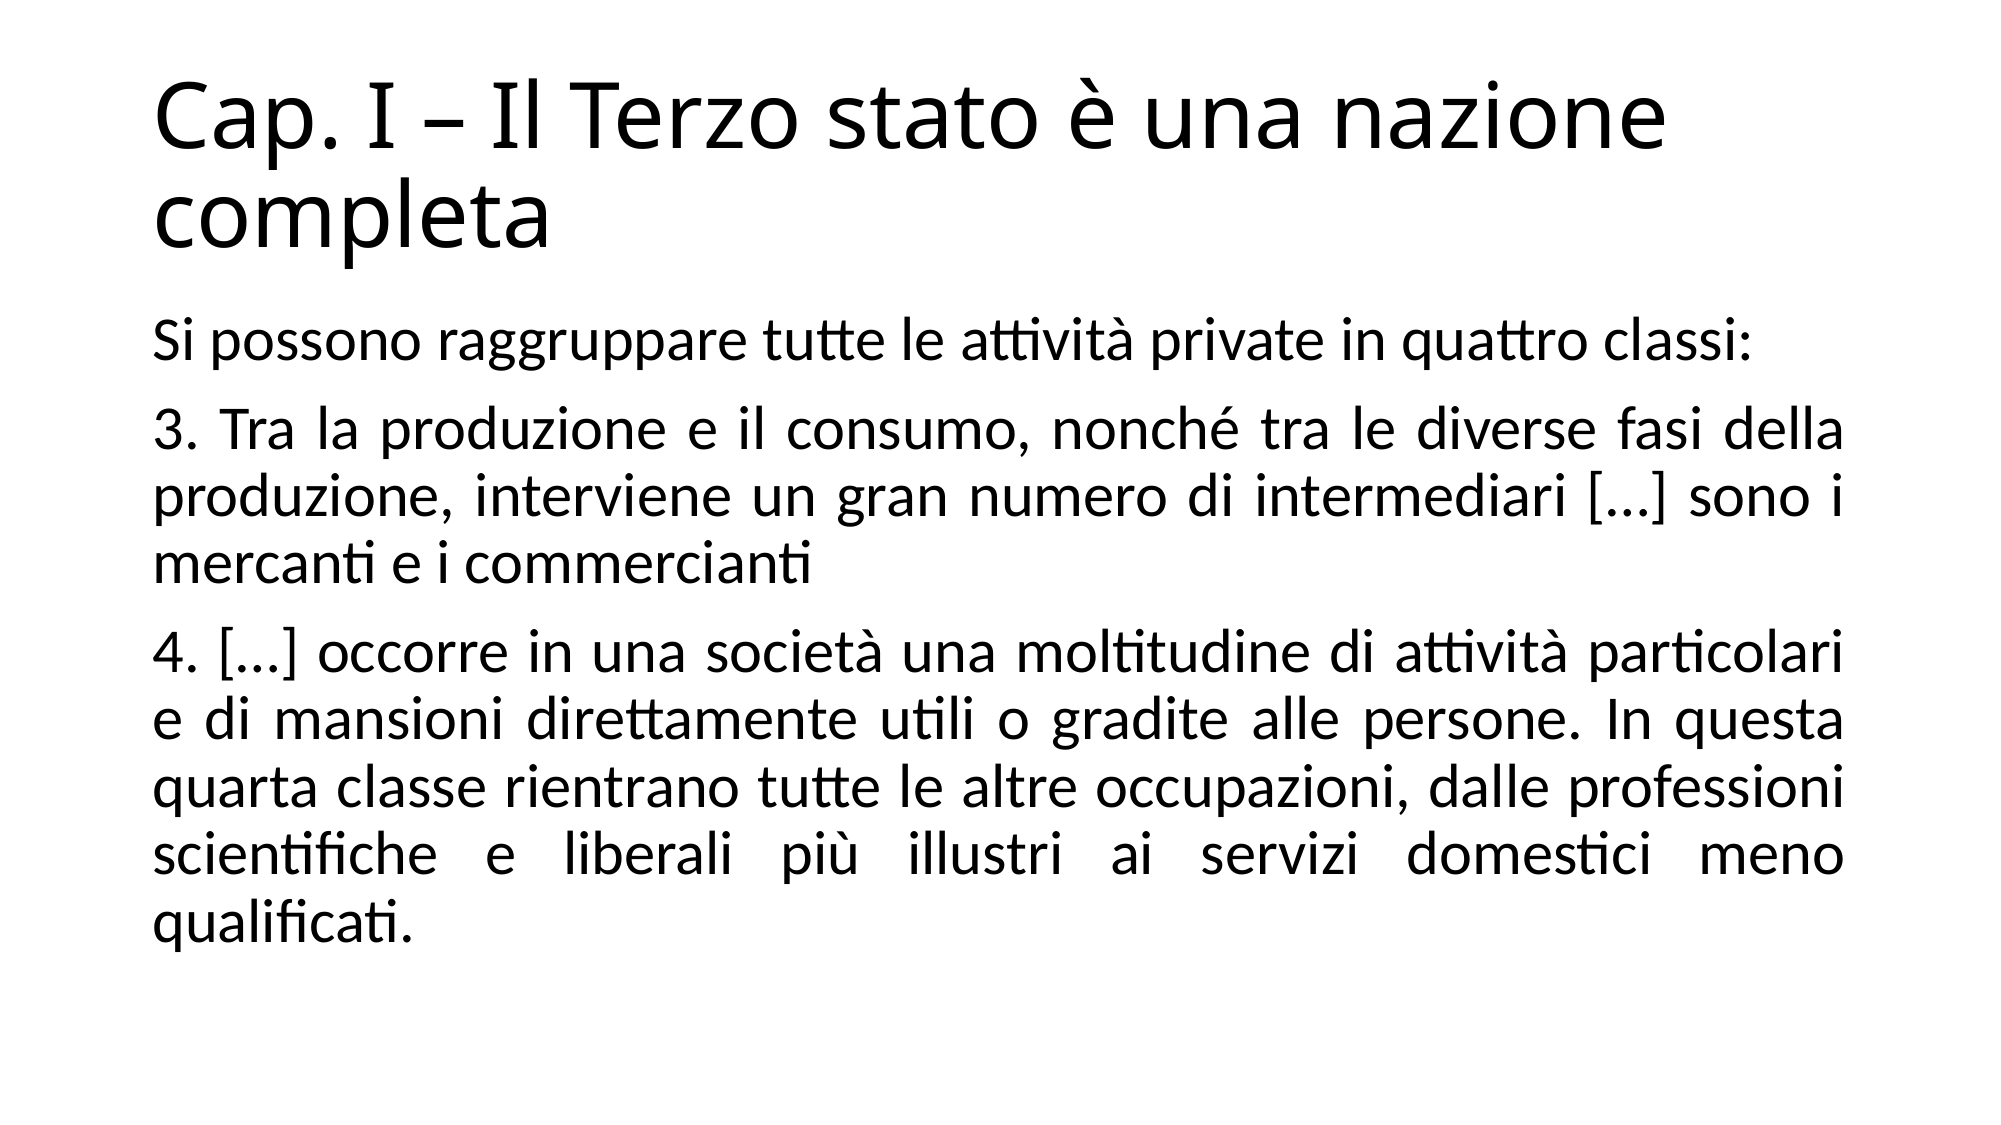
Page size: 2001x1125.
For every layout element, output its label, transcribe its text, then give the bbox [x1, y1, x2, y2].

title Cap. I – Il Terzo stato è una nazione completa [137, 59, 1863, 278]
list Si possono raggruppare tutte le attività private in quattro classi: 3. Tra la produzione e il consumo, nonché tra le diverse fasi della produzione, interviene un gran numero di intermediari […] sono i mercanti e i commercianti 4. […] occorre in una società una moltitudine di attività particolari e di mansioni direttamente utili o gradite alle persone. In questa quarta classe rientrano tutte le altre occupazioni, dalle professioni scientifiche e liberali più illustri ai servizi domestici meno qualificati. [137, 299, 1863, 1014]
